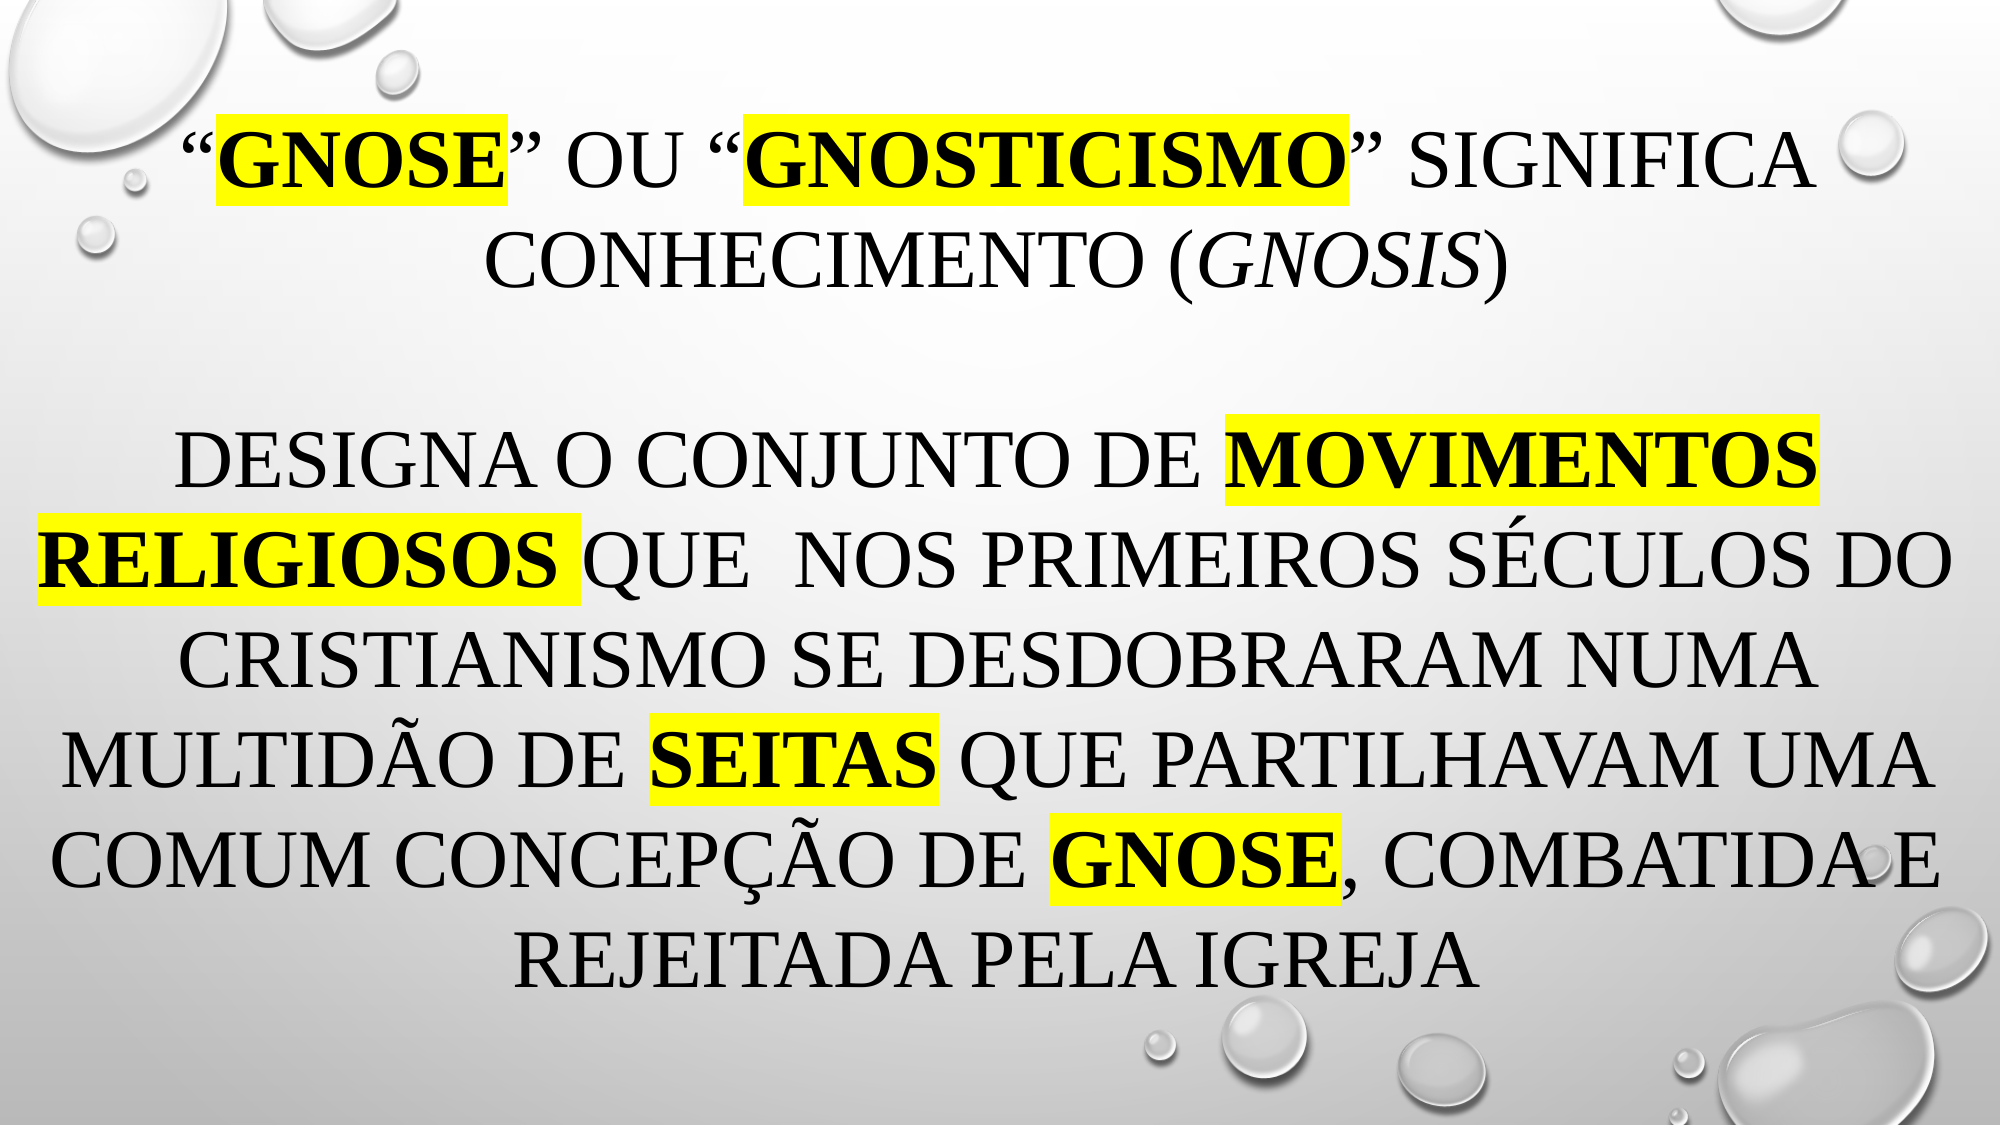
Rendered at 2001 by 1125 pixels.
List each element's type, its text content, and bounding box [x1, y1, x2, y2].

picture [0, 0, 2000, 1125]
title “Gnose” ou “gnosticismo” significa conhecimento (gnosis) designa o conjunto de movimentos religiosos que nos primeiros séculos do cristianismo se desdobraram numa multidão de seitas que partilhavam uma comum concepção de gnose, combatida e rejeitada pela igreja [17, 18, 1976, 1090]
